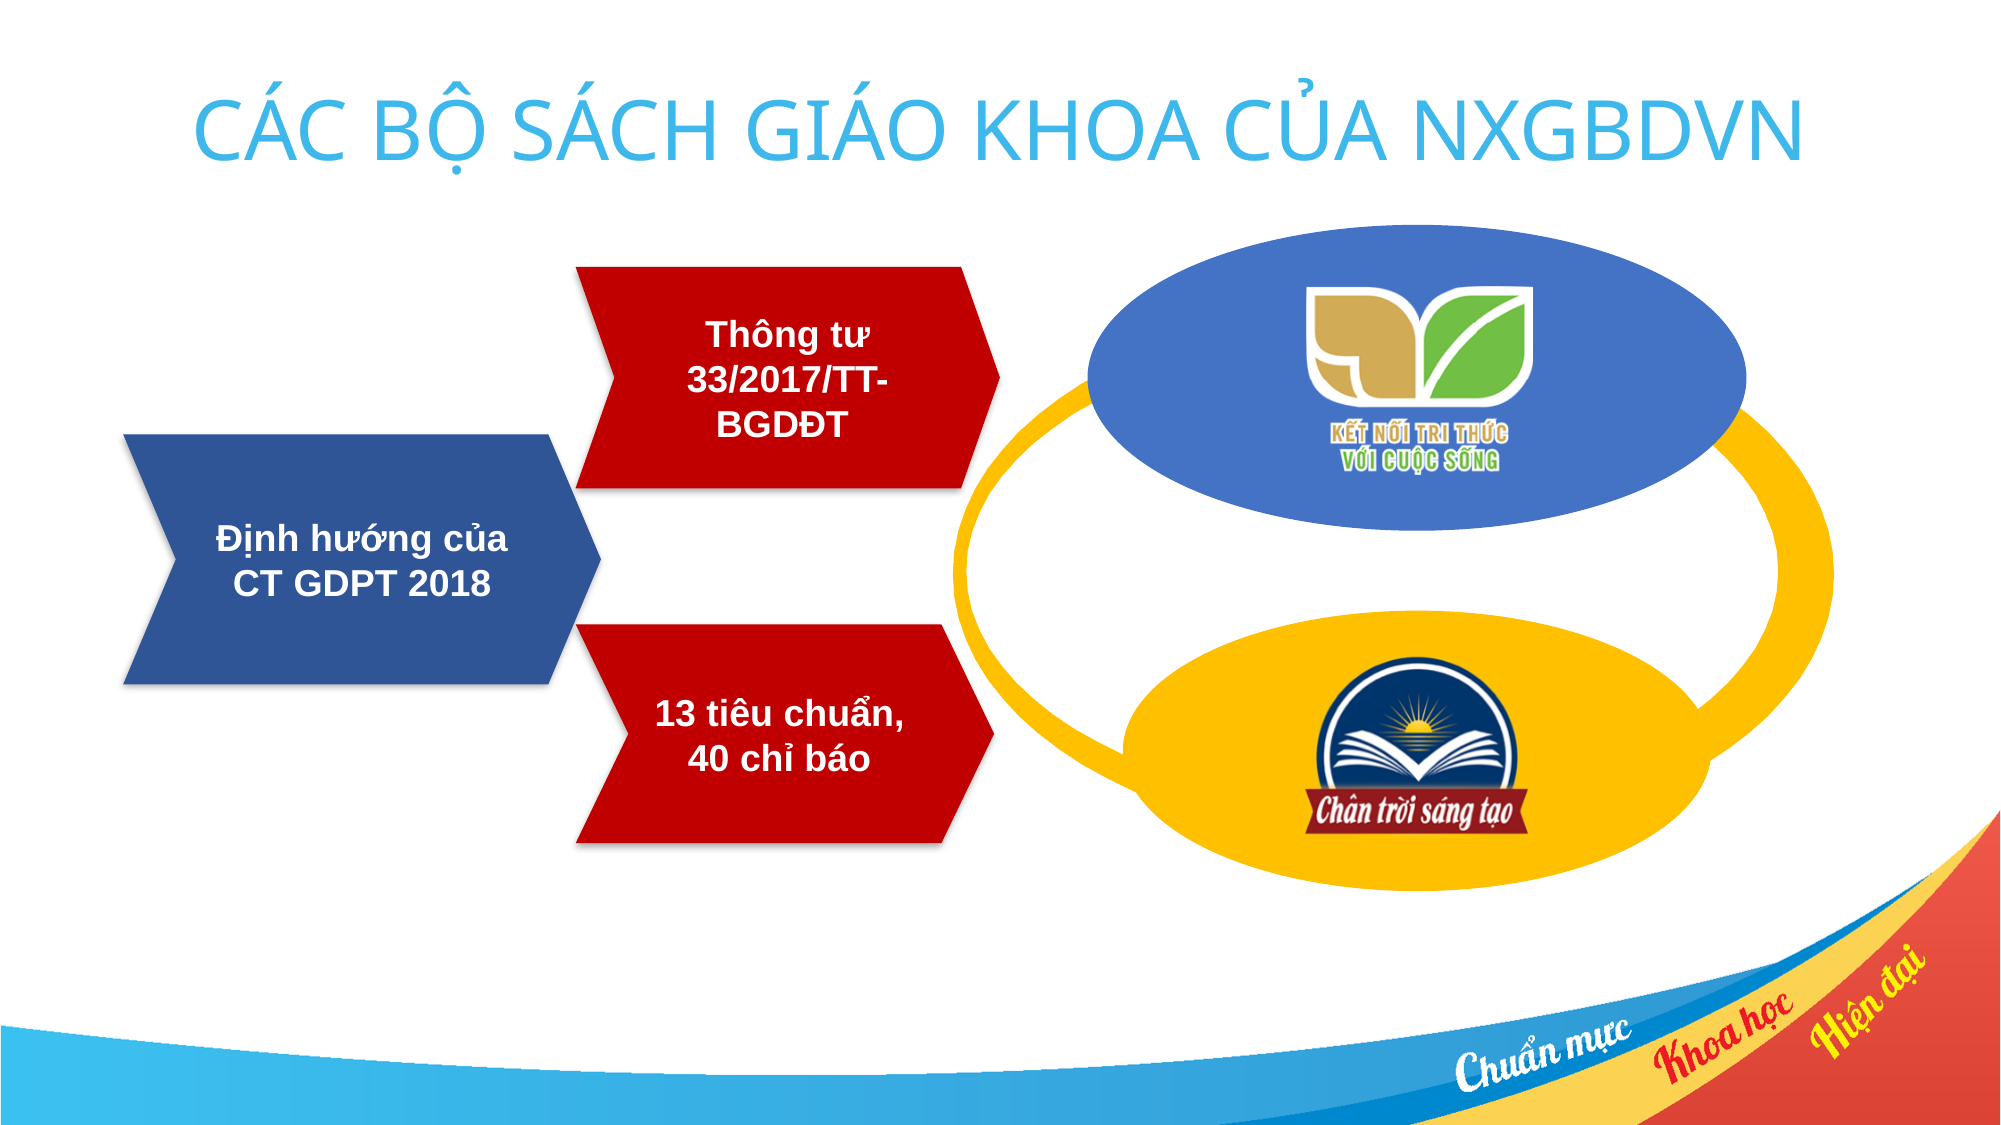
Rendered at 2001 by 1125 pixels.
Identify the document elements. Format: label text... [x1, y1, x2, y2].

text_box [123, 224, 1834, 892]
text_box CÁC BỘ SÁCH GIÁO KHOA CỦA NXGBDVN [0, 69, 2000, 185]
picture [0, 0, 2001, 1125]
